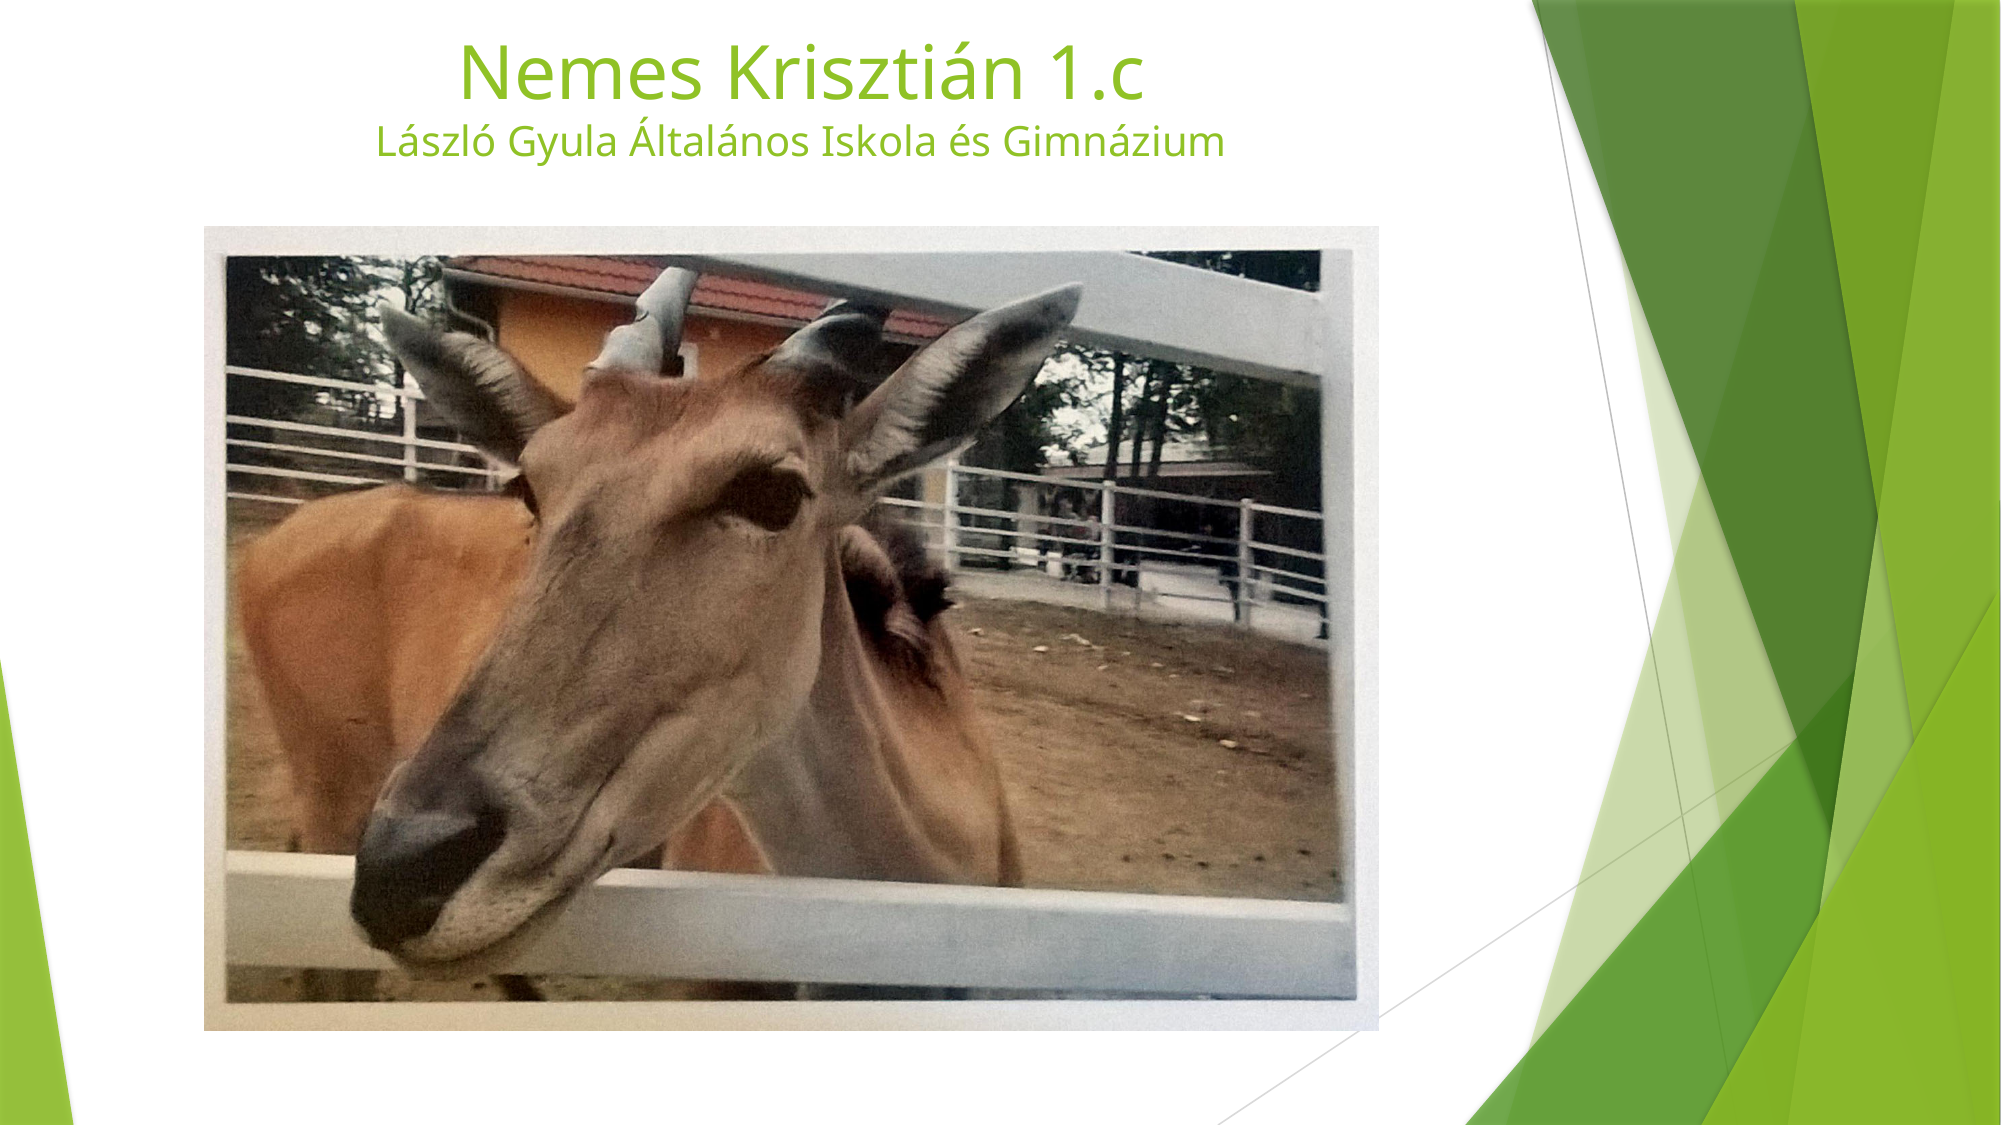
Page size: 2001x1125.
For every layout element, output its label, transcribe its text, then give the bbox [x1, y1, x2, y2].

title Nemes Krisztián 1.c László Gyula Általános Iskola és Gimnázium [96, 17, 1507, 235]
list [203, 225, 1379, 1031]
